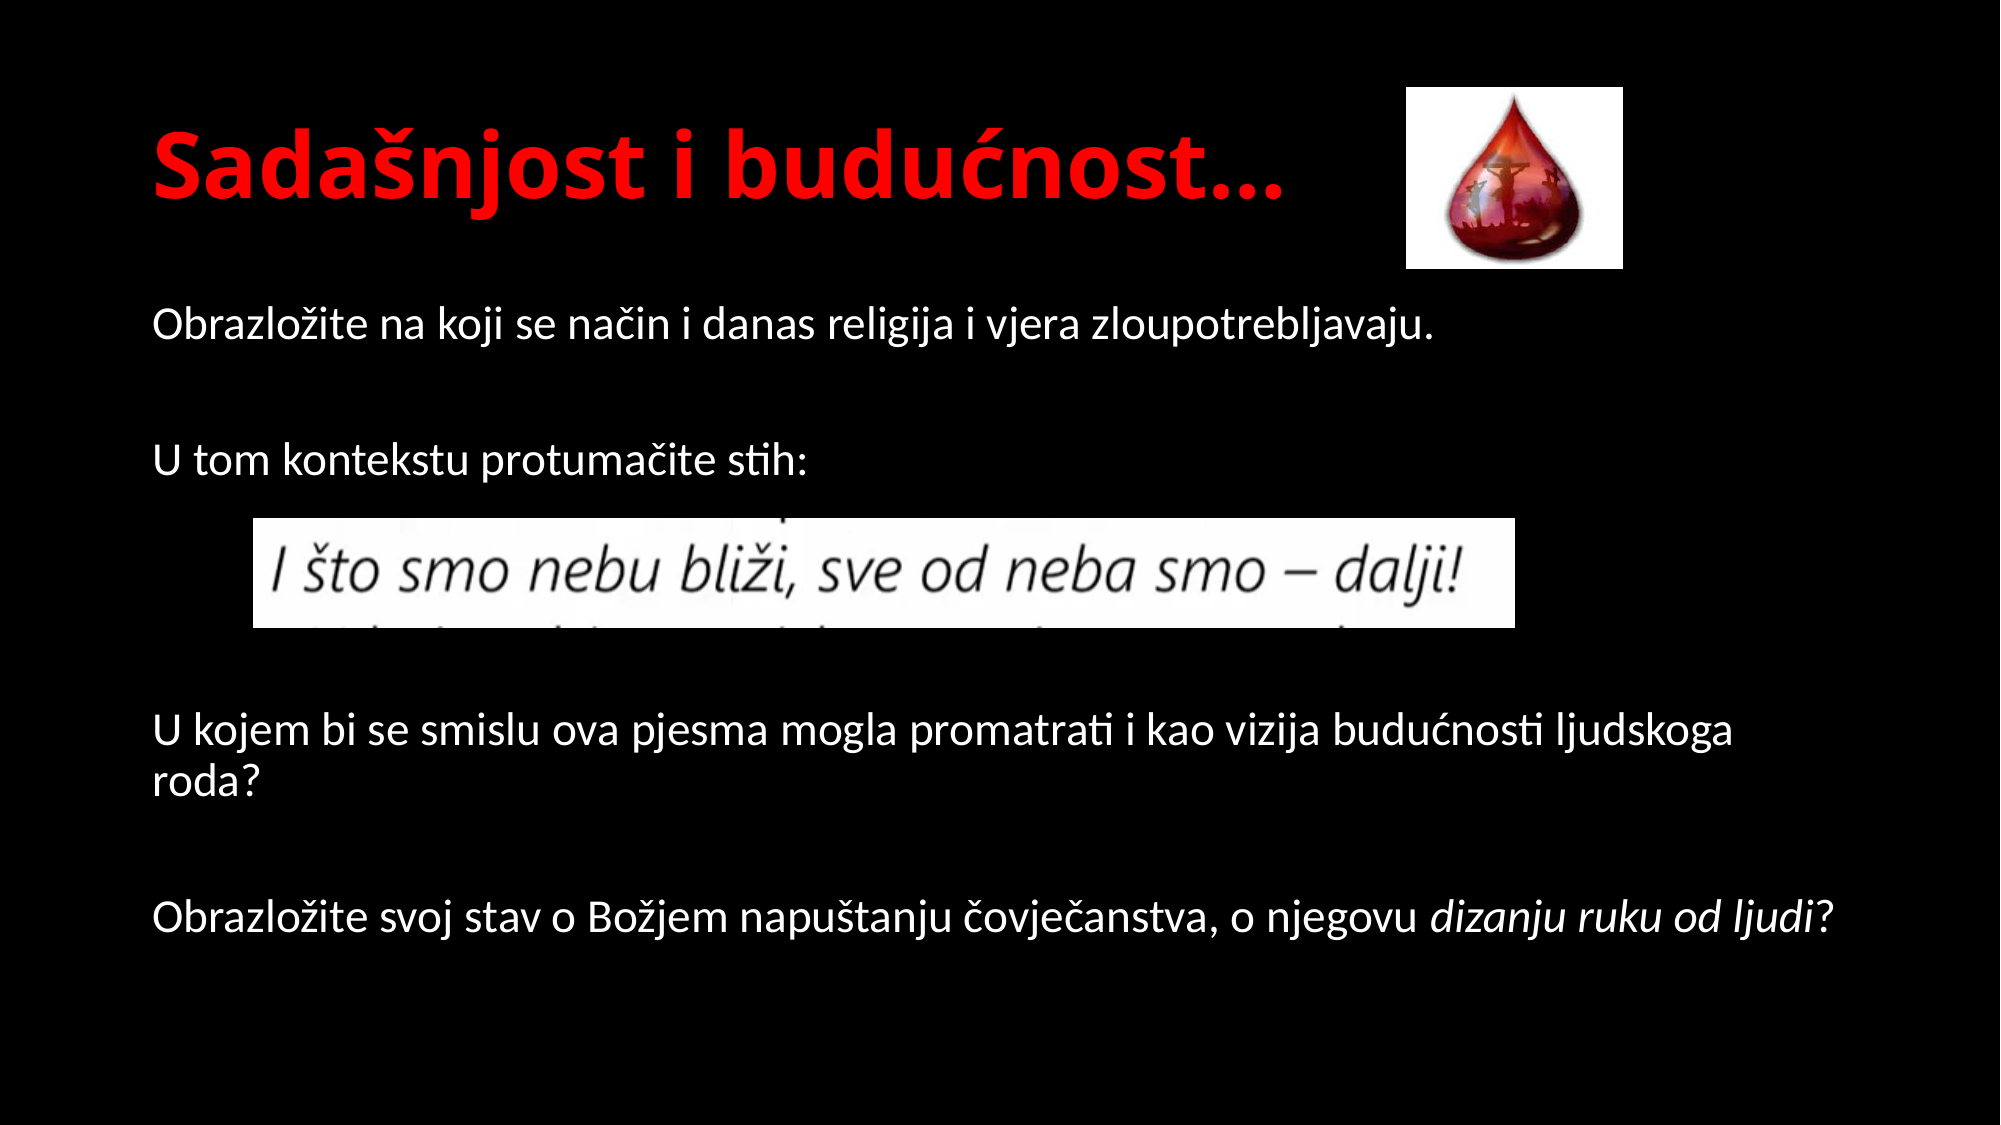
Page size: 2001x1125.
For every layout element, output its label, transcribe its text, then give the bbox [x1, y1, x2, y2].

picture [1406, 87, 1623, 269]
title Sadašnjost i budućnost… [137, 59, 1863, 278]
picture [253, 518, 1515, 629]
list Obrazložite na koji se način i danas religija i vjera zloupotrebljavaju. U tom kontekstu protumačite stih: U kojem bi se smislu ova pjesma mogla promatrati i kao vizija budućnosti ljudskoga roda? Obrazložite svoj stav o Božjem napuštanju čovječanstva, o njegovu dizanju ruku od ljudi? [137, 291, 1863, 1006]
